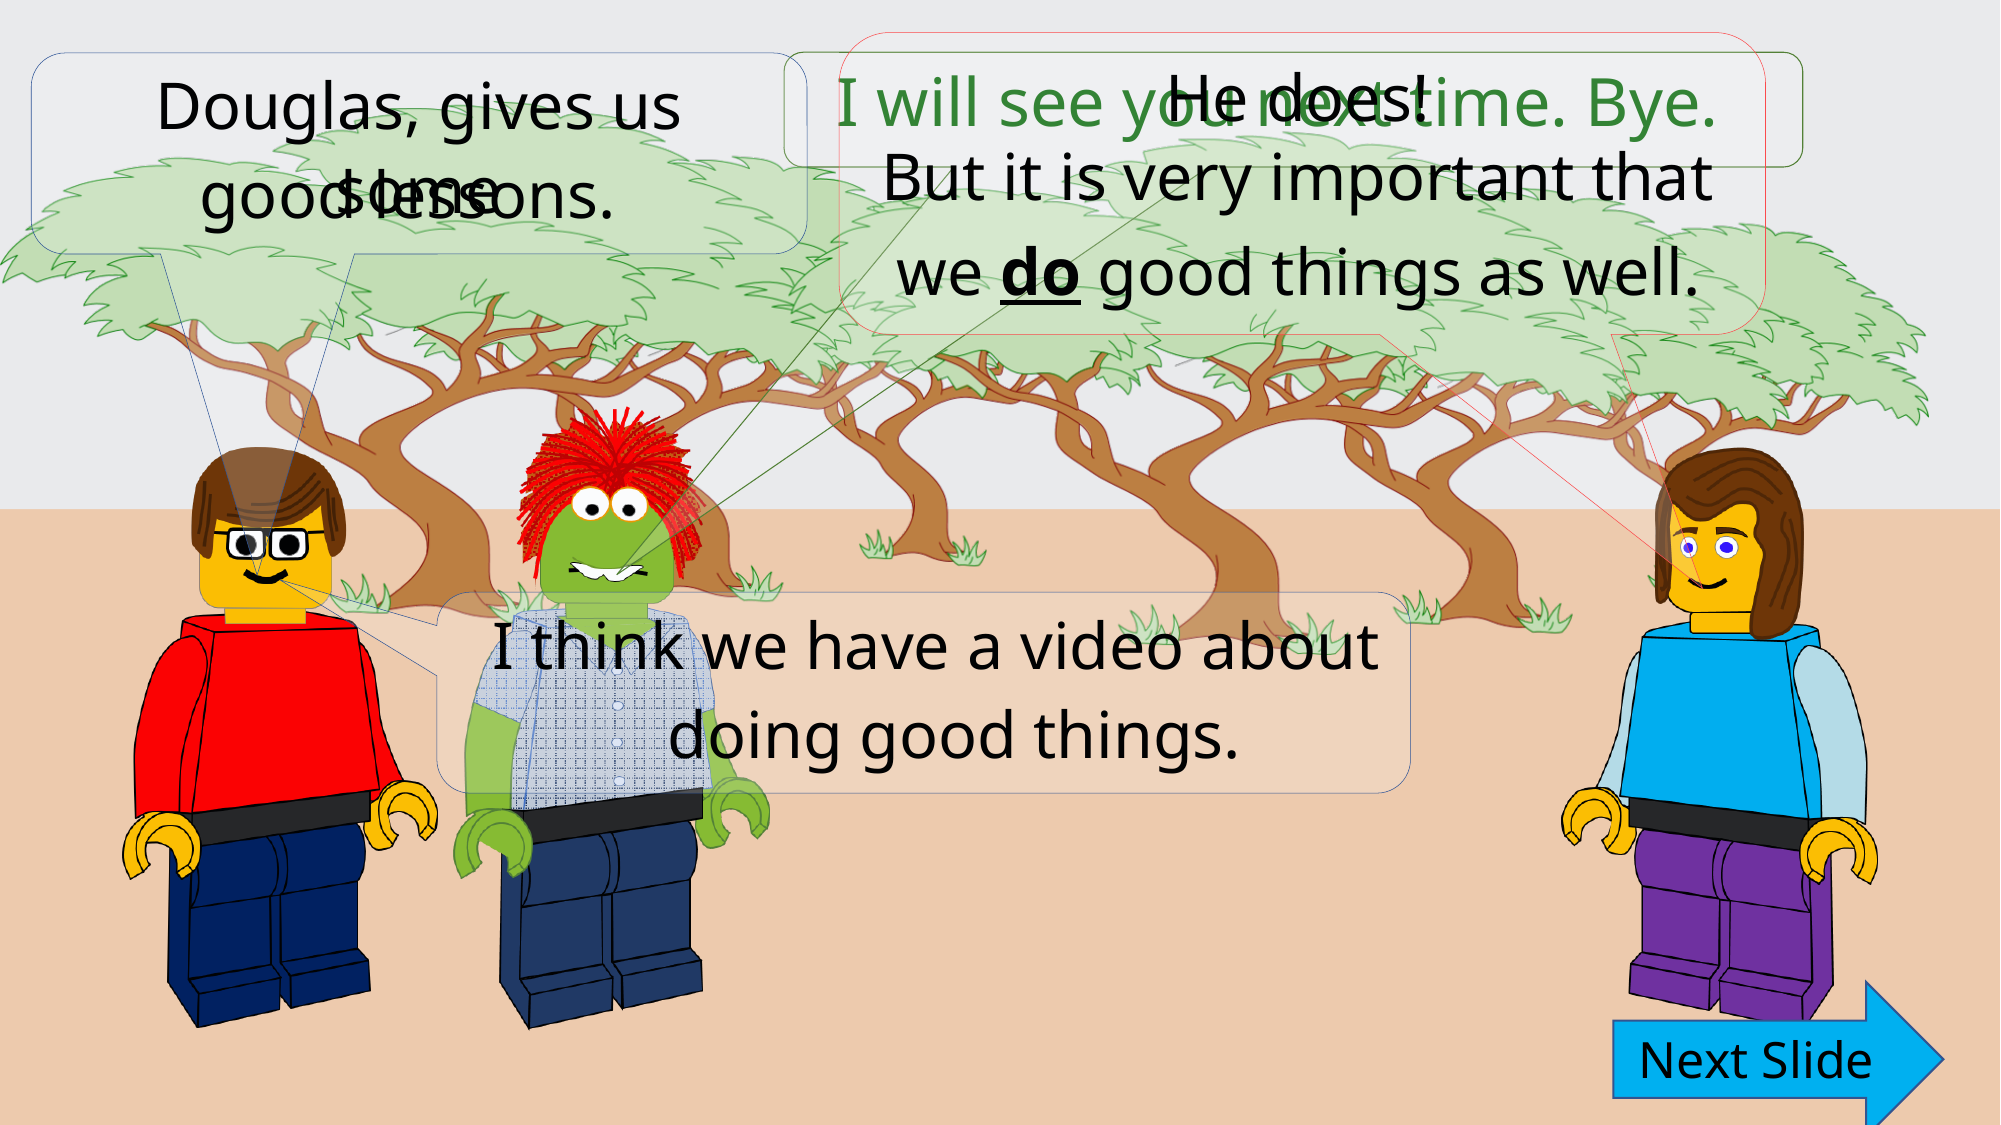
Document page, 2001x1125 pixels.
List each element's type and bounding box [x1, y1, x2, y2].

picture [453, 794, 770, 1031]
text_box [1613, 981, 1944, 1125]
picture [122, 447, 438, 1028]
picture [453, 406, 770, 591]
text_box [436, 591, 1411, 794]
picture [1560, 447, 1878, 1030]
text_box [1766, 52, 1803, 167]
text_box [31, 52, 808, 255]
text_box [839, 32, 1766, 335]
text_box [808, 52, 839, 167]
text_box [0, 0, 2000, 1125]
